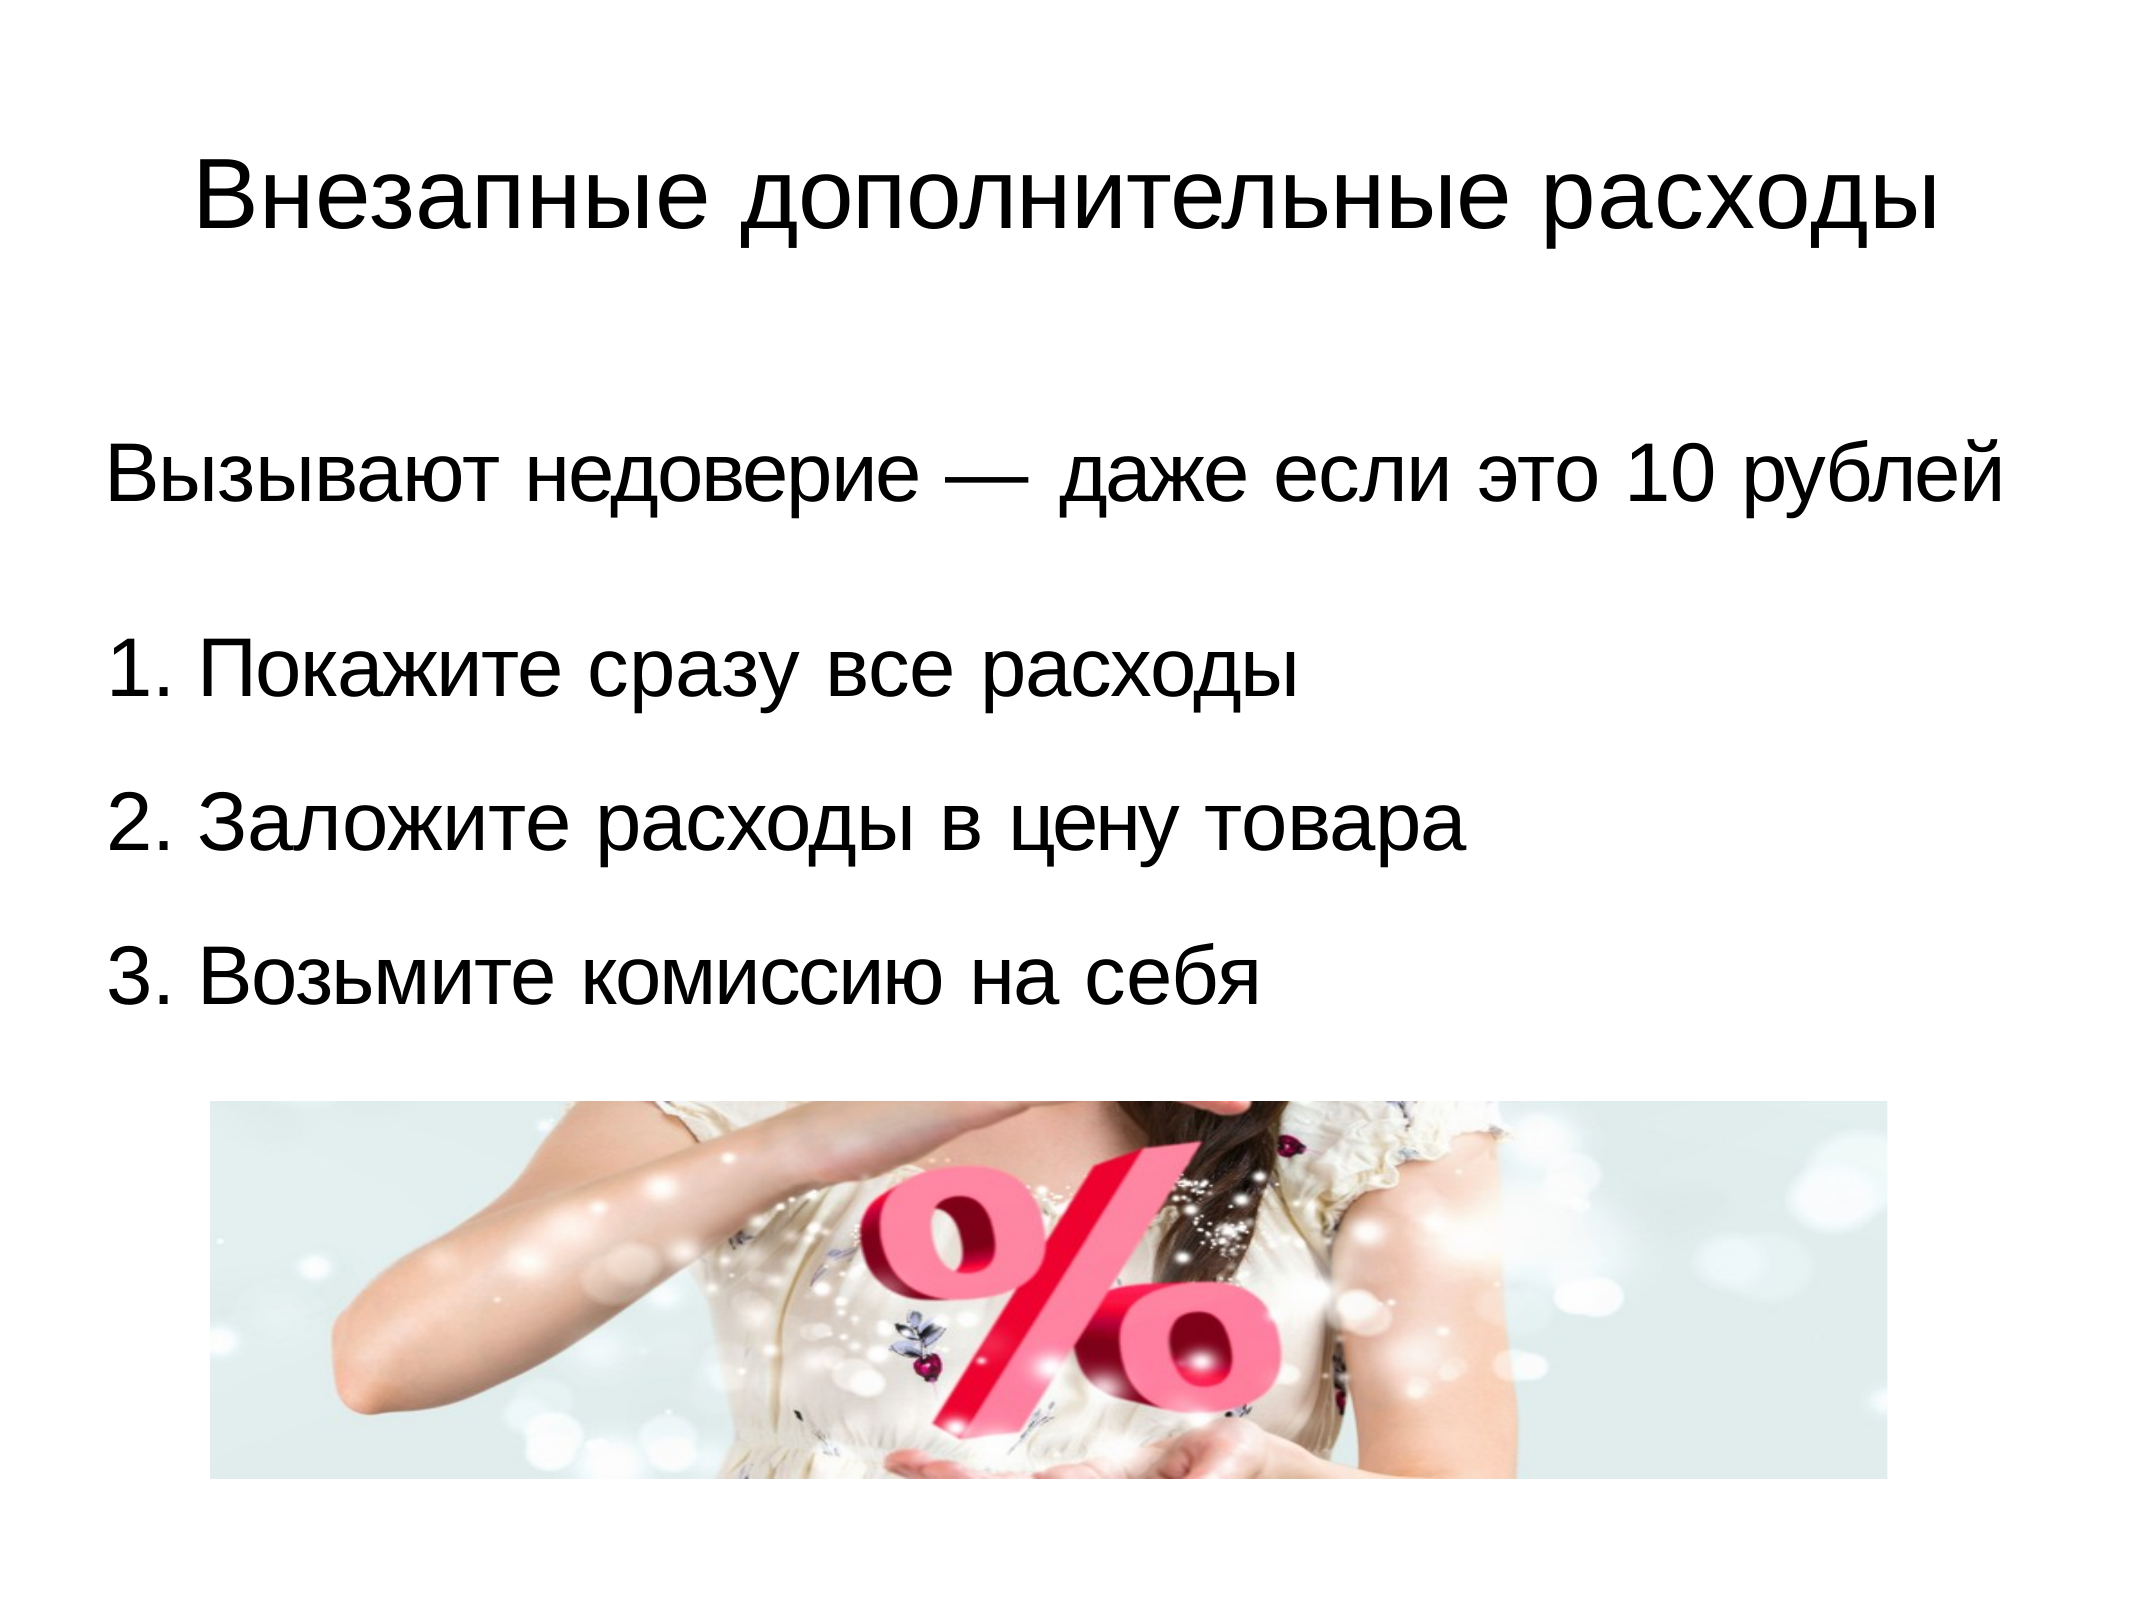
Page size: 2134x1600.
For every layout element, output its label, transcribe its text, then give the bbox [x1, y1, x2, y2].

title Внезапные дополнительные расходы [102, 128, 2031, 262]
list Вызывают недоверие — даже если это 10 рублей Покажите сразу все расходы Заложите расходы в цену товара Возьмите комиссию на себя [102, 262, 2031, 1176]
text_box [210, 1101, 1888, 1479]
